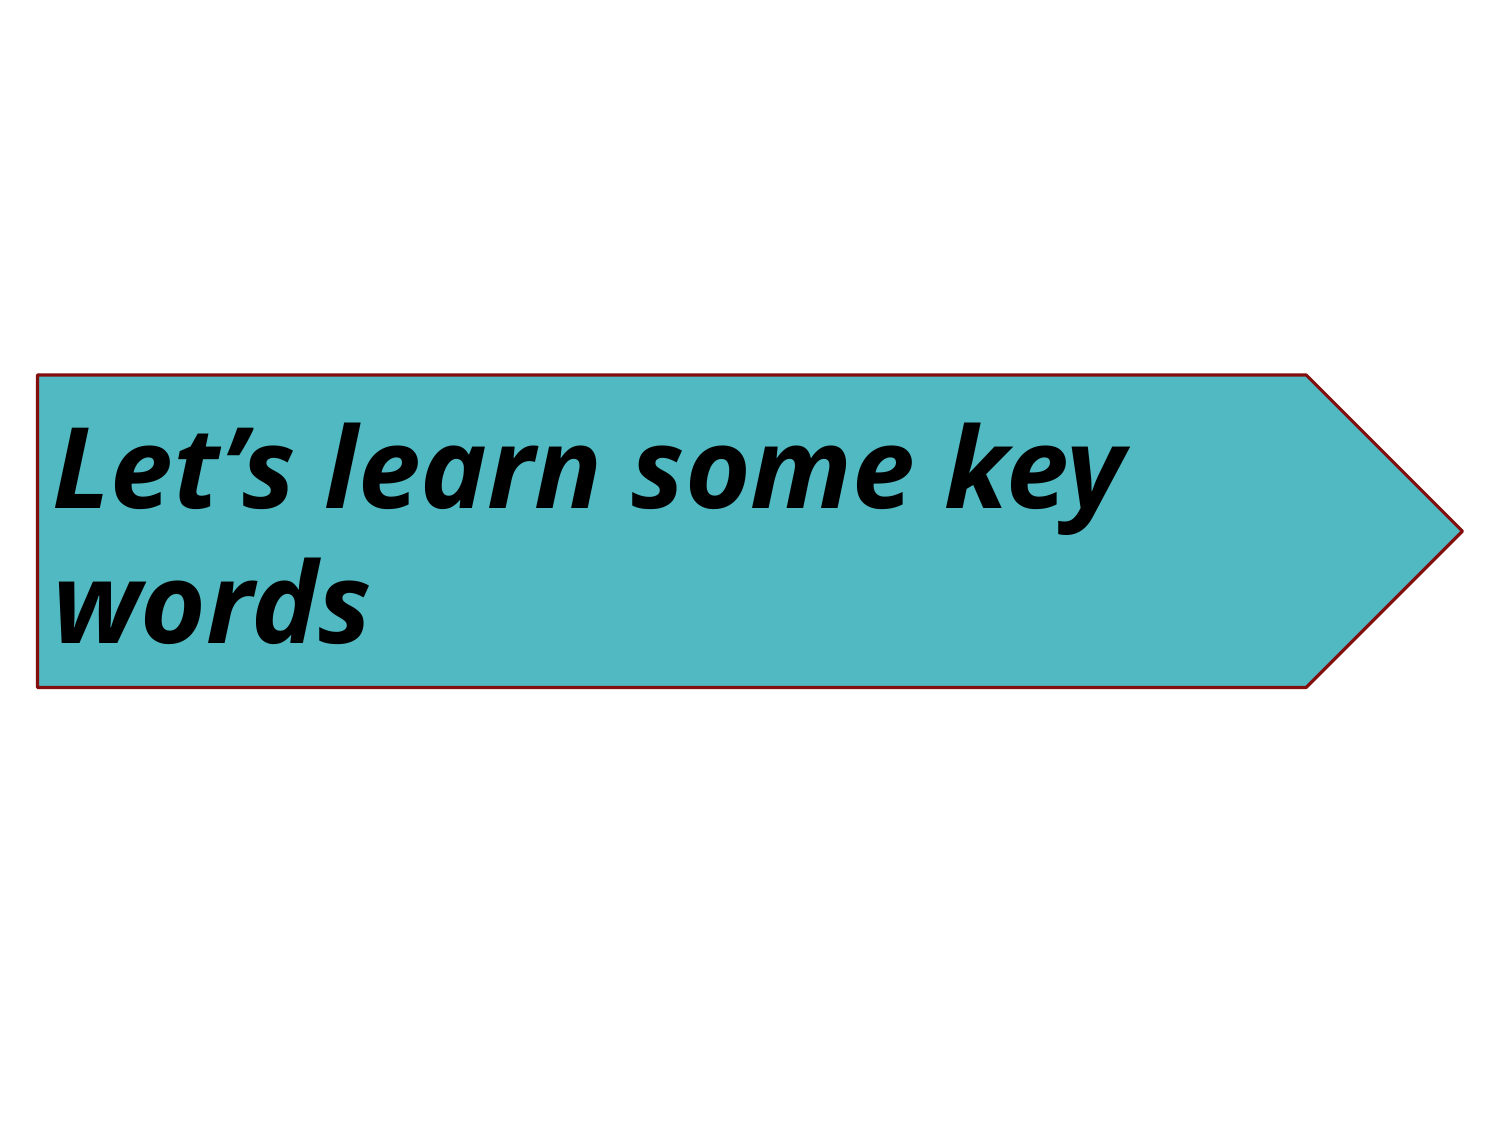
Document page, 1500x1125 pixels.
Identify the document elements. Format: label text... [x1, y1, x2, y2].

text_box Let’s learn some key words [35, 373, 1464, 690]
